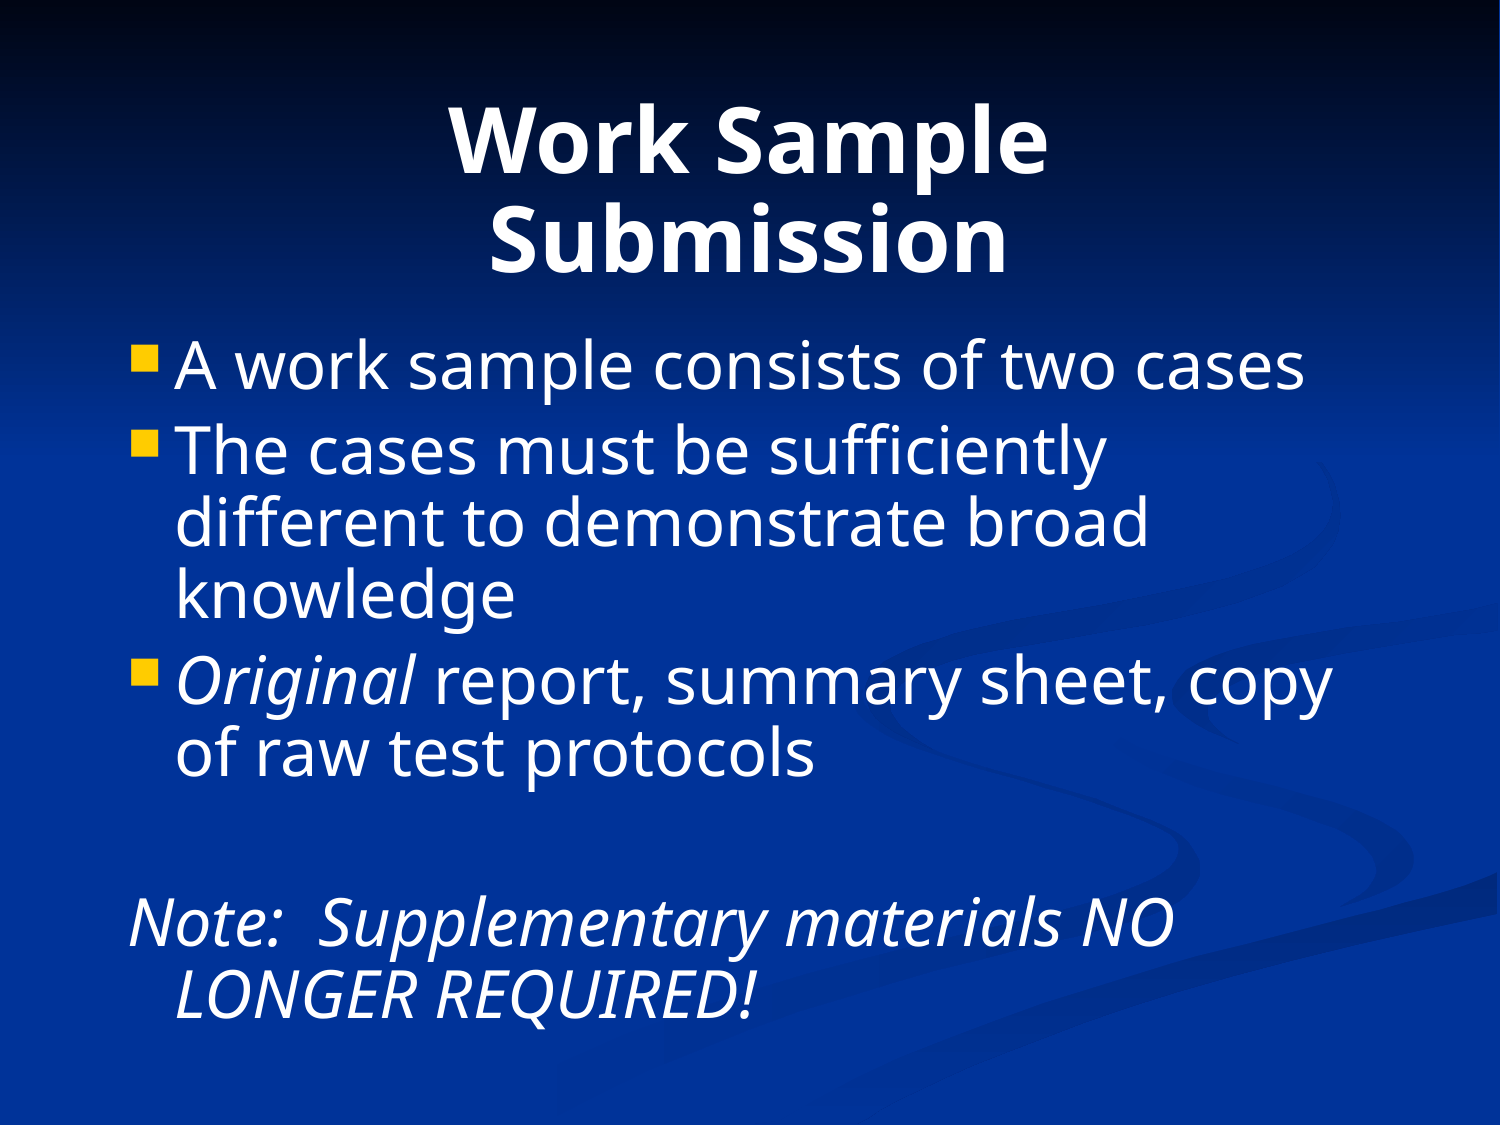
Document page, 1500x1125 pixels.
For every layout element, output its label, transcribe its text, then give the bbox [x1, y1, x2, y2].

text_box A work sample consists of two cases The cases must be sufficiently different to demonstrate broad knowledge Original report, summary sheet, copy of raw test protocols Note: Supplementary materials NO LONGER REQUIRED! [112, 324, 1400, 1000]
text_box Work Sample Submission [199, 99, 1301, 288]
